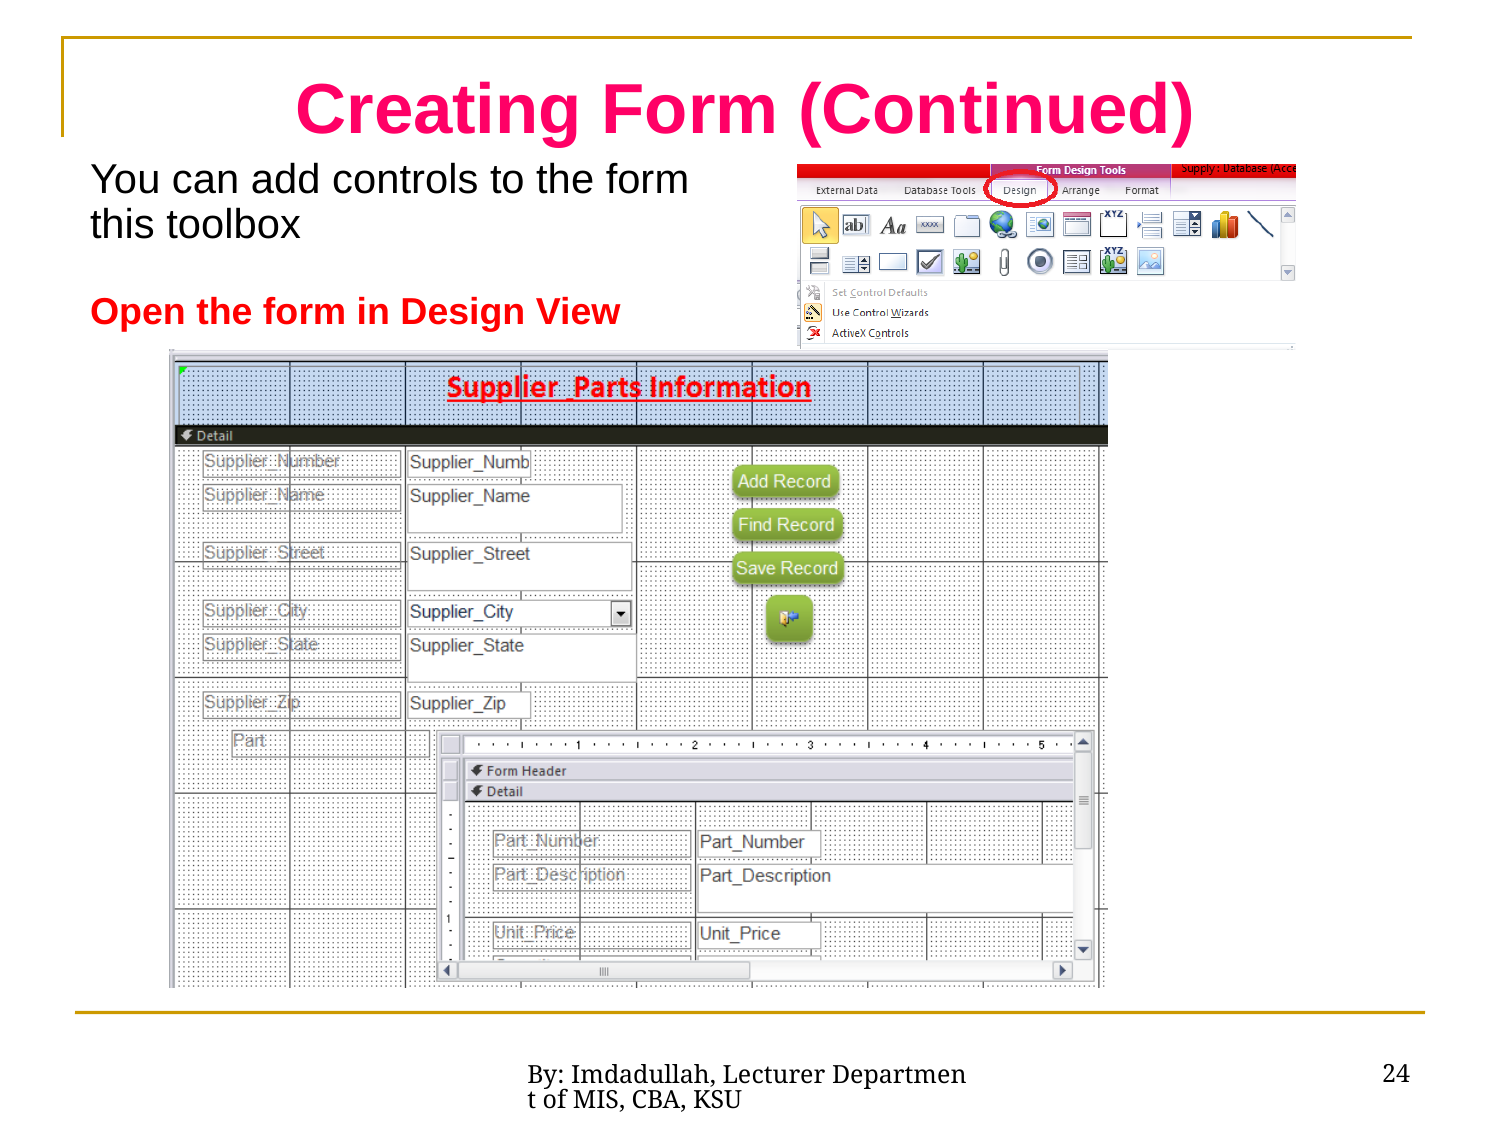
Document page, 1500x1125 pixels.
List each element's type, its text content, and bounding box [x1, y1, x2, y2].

title Creating Form (Continued) [76, 52, 1415, 158]
footer By: Imdadullah, Lecturer Department of MIS, CBA, KSU [512, 1025, 988, 1100]
list You can add controls to the form this toolbox Open the form in Design View [75, 149, 1400, 988]
slide_number 24 [1074, 1024, 1425, 1100]
picture [168, 164, 1297, 988]
